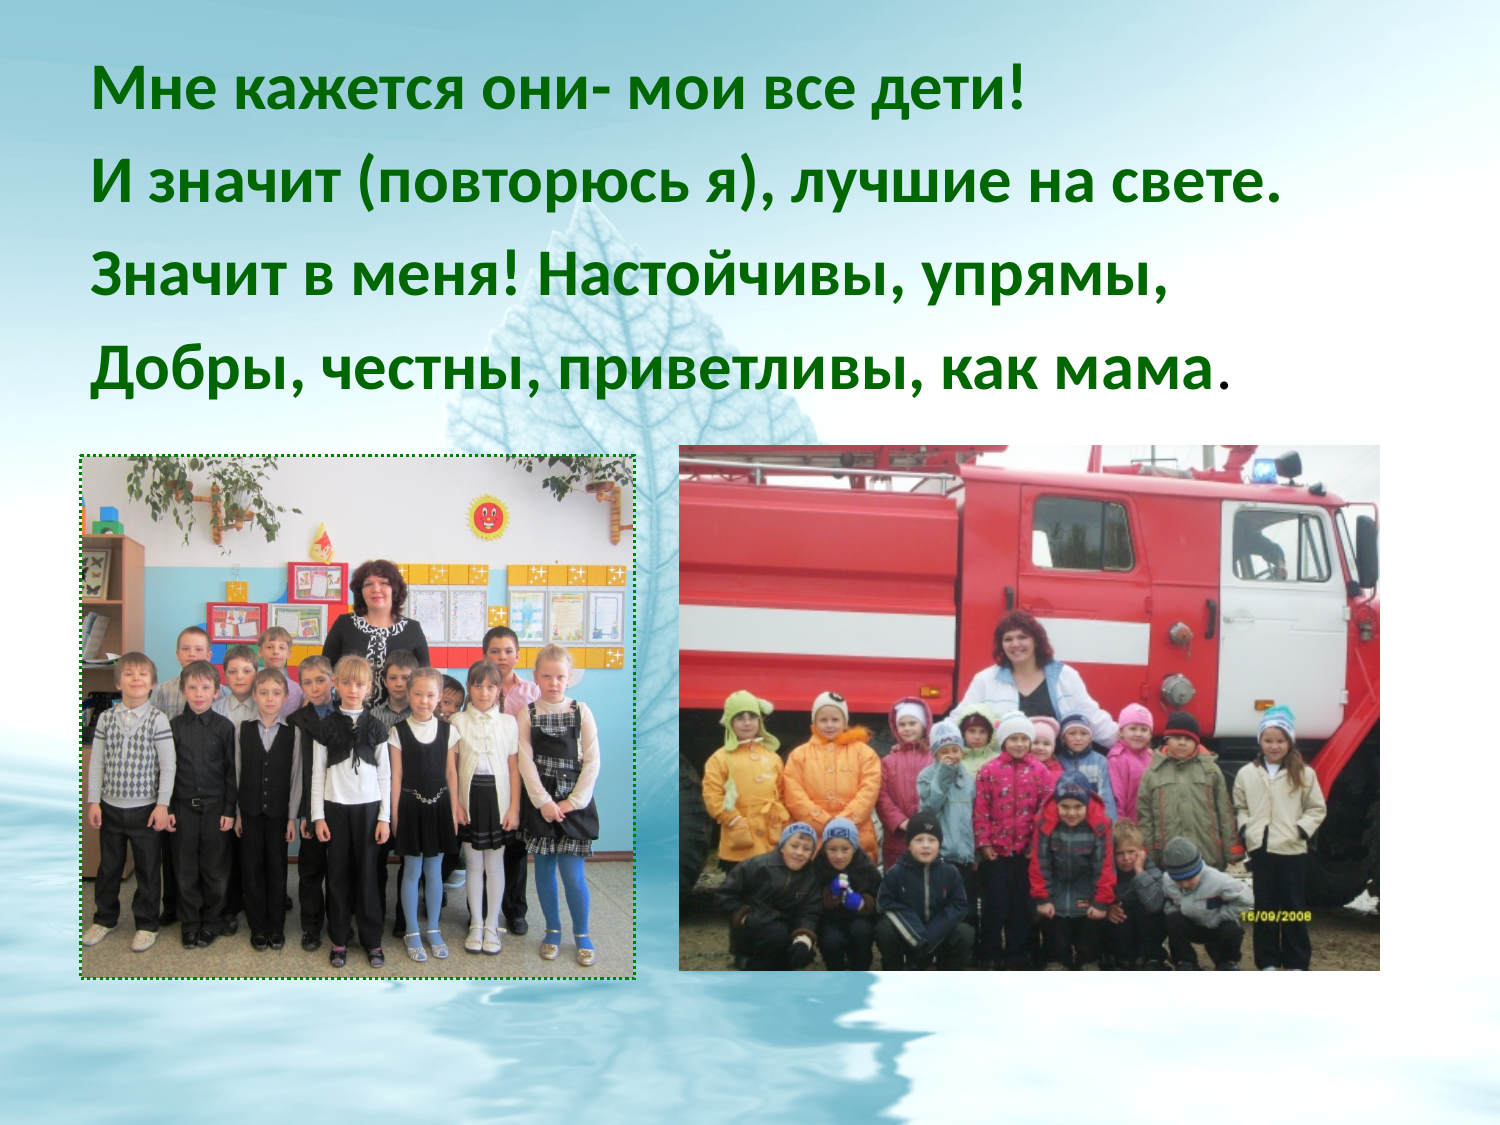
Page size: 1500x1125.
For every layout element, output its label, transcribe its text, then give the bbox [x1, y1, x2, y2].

list Мне кажется они- мои все дети! И значит (повторюсь я), лучшие на свете. Значит в меня! Настойчивы, упрямы, Добры, честны, приветливы, как мама. [75, 35, 1425, 1005]
picture [81, 456, 634, 978]
picture [679, 445, 1380, 971]
